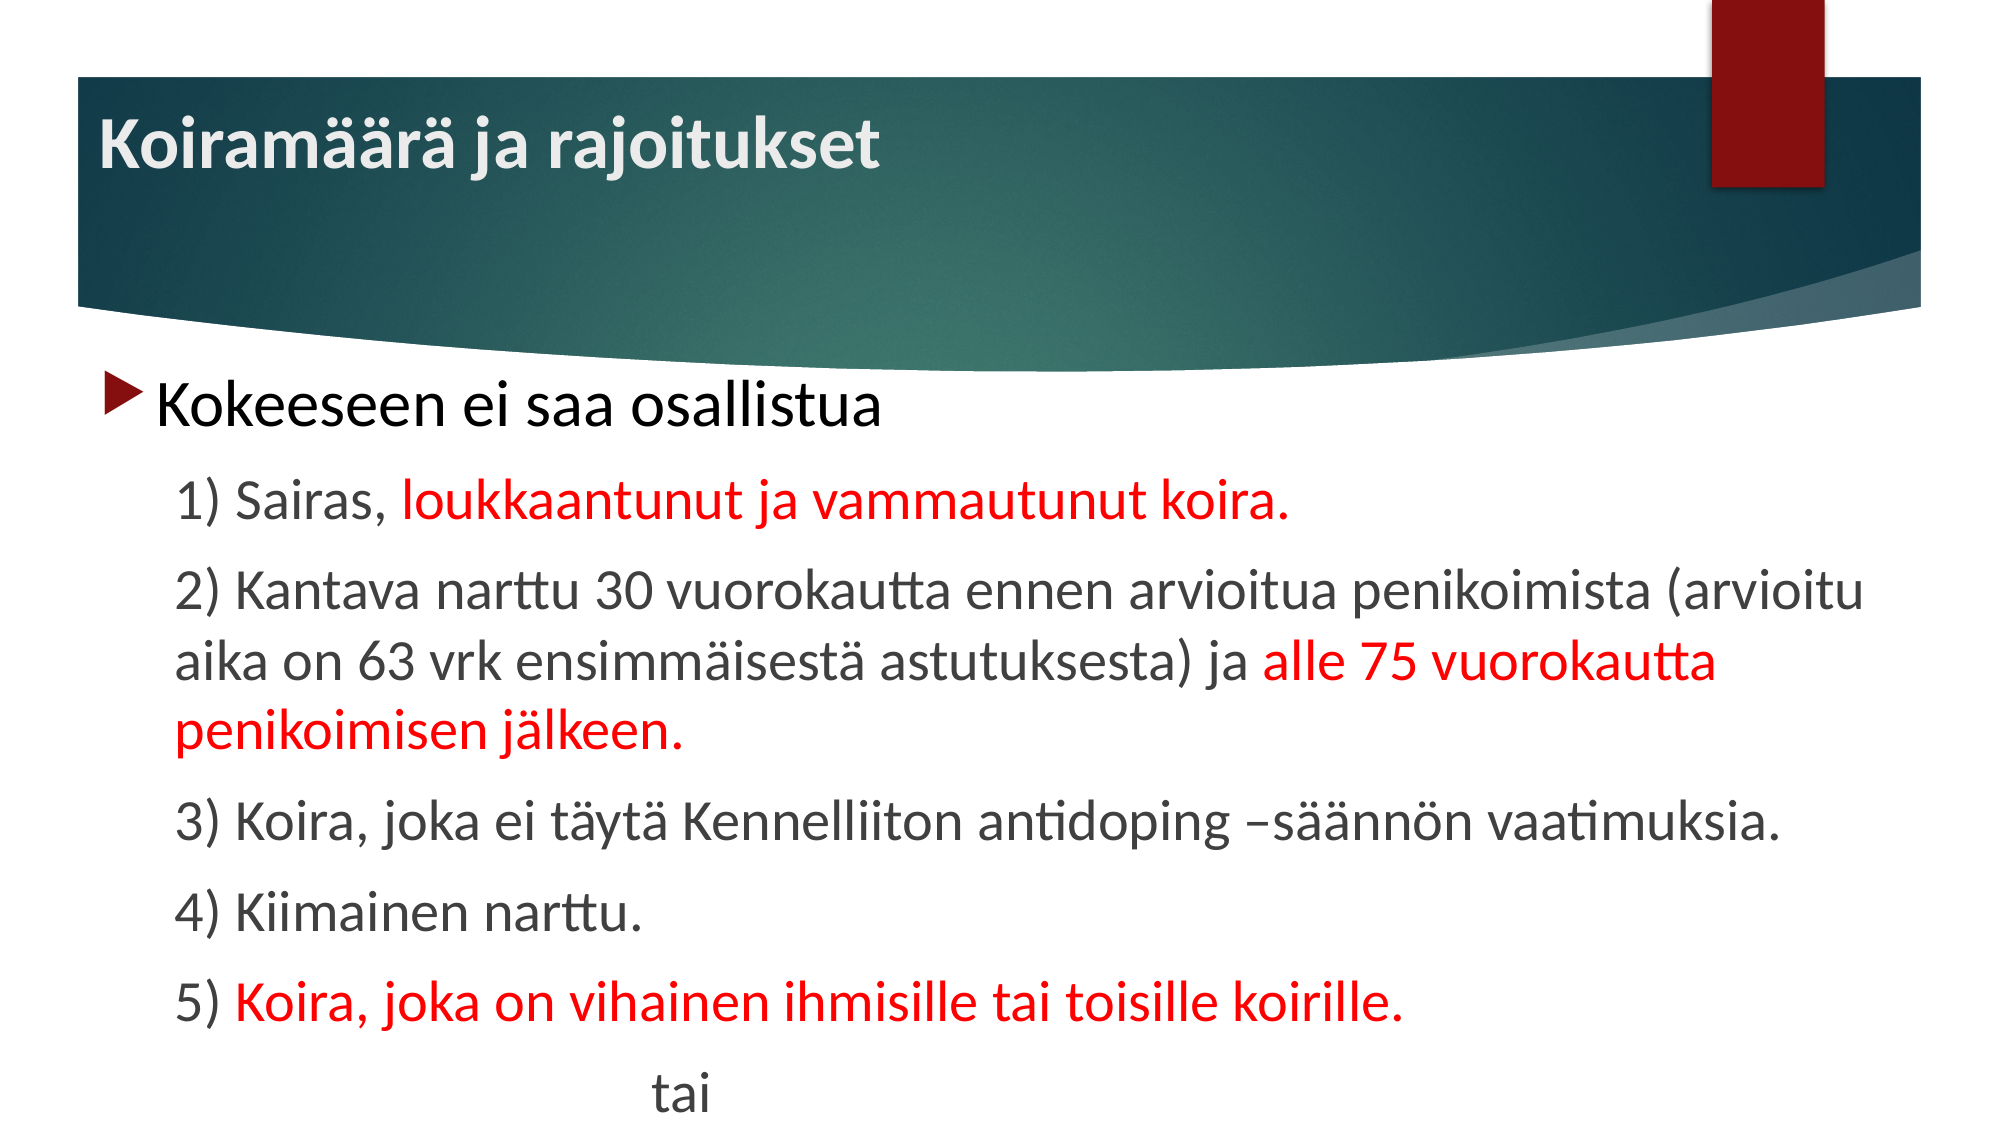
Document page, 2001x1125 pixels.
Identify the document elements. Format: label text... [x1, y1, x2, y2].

title Koiramäärä ja rajoitukset [99, 44, 1900, 233]
subtitle Kokeeseen ei saa osallistua 1) Sairas, loukkaantunut ja vammautunut koira. 2) Kantava narttu 30 vuorokautta ennen arvioitua penikoimista (arvioitu aika on 63 vrk ensimmäisestä astutuksesta) ja alle 75 vuorokautta penikoimisen jälkeen. 3) Koira, joka ei täytä Kennelliiton antidoping –säännön vaatimuksia. 4) Kiimainen narttu. 5) Koira, joka on vihainen ihmisille tai toisille koirille. tai 6) Kennelliiton ohjeiden mukaisesti osallistumiskieltoon määrätty koira. [99, 360, 1900, 1125]
